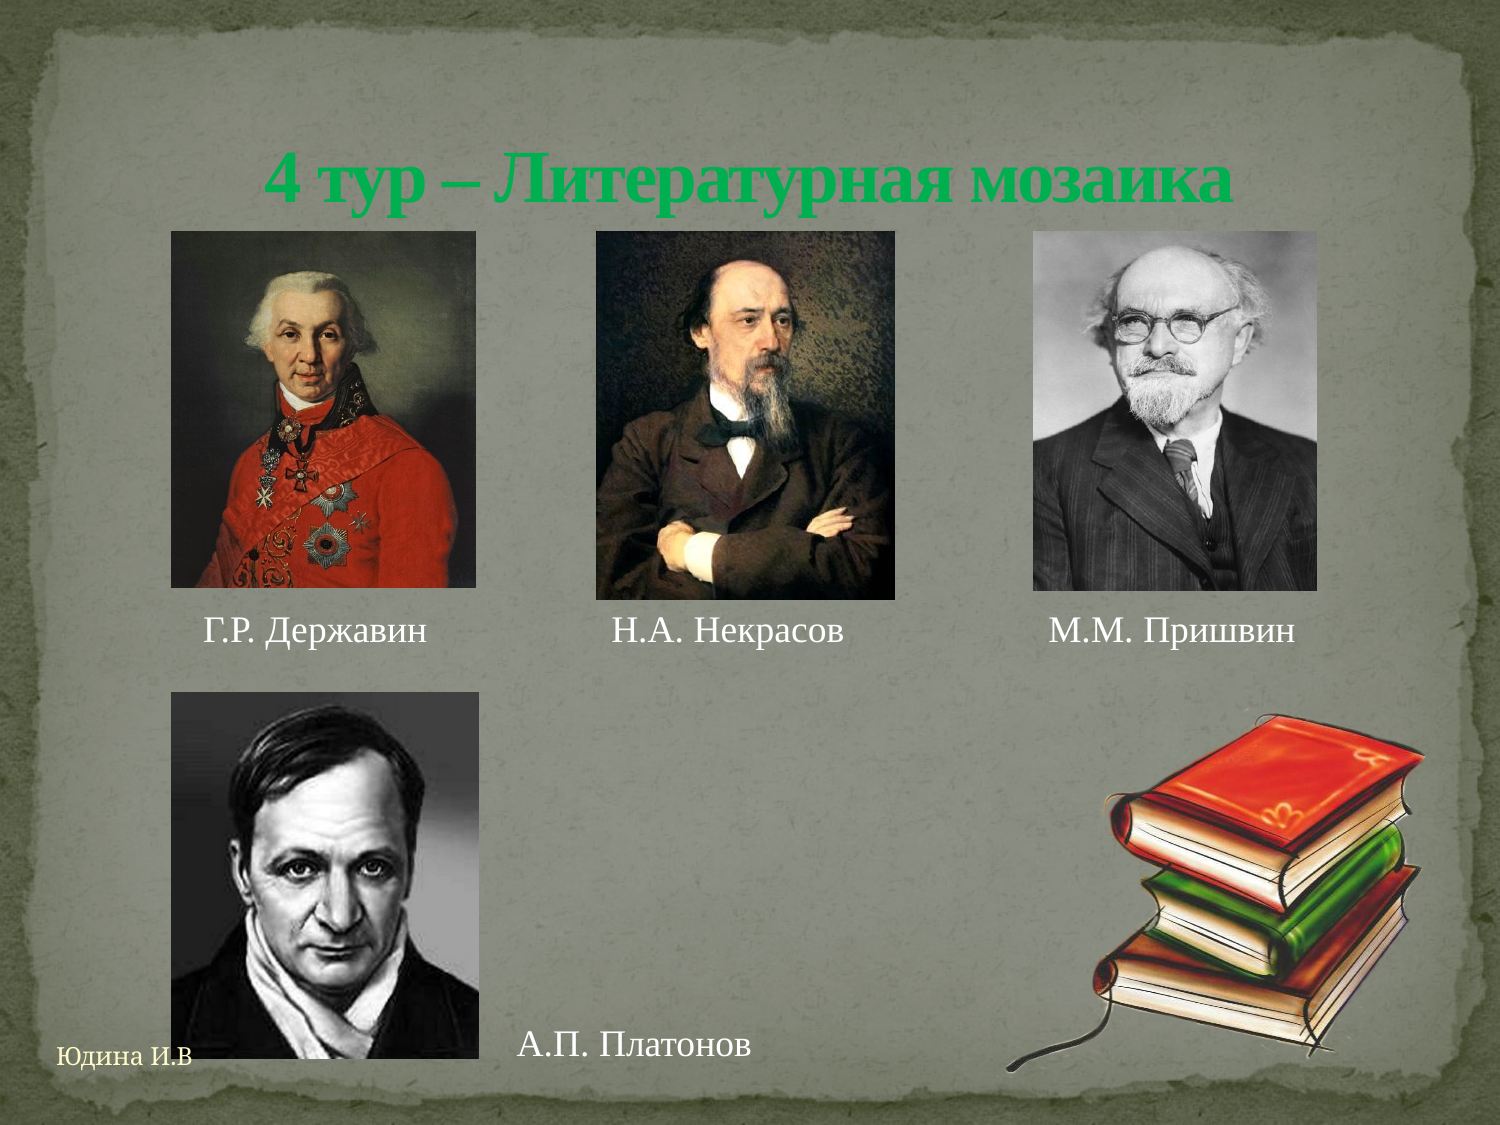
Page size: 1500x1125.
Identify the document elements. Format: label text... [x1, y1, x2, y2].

text_box М.М. Пришвин [1033, 598, 1319, 634]
title 4 тур – Литературная мозаика [74, 24, 1425, 225]
text_box Г.Р. Державин [171, 597, 460, 658]
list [173, 233, 474, 586]
picture [171, 692, 479, 1058]
picture [596, 231, 895, 600]
footer Юдина И.В [41, 1023, 629, 1087]
picture [1033, 231, 1317, 591]
picture [974, 645, 1455, 1125]
text_box Н.А. Некрасов [596, 607, 877, 658]
text_box А.П. Платонов [501, 1011, 786, 1072]
